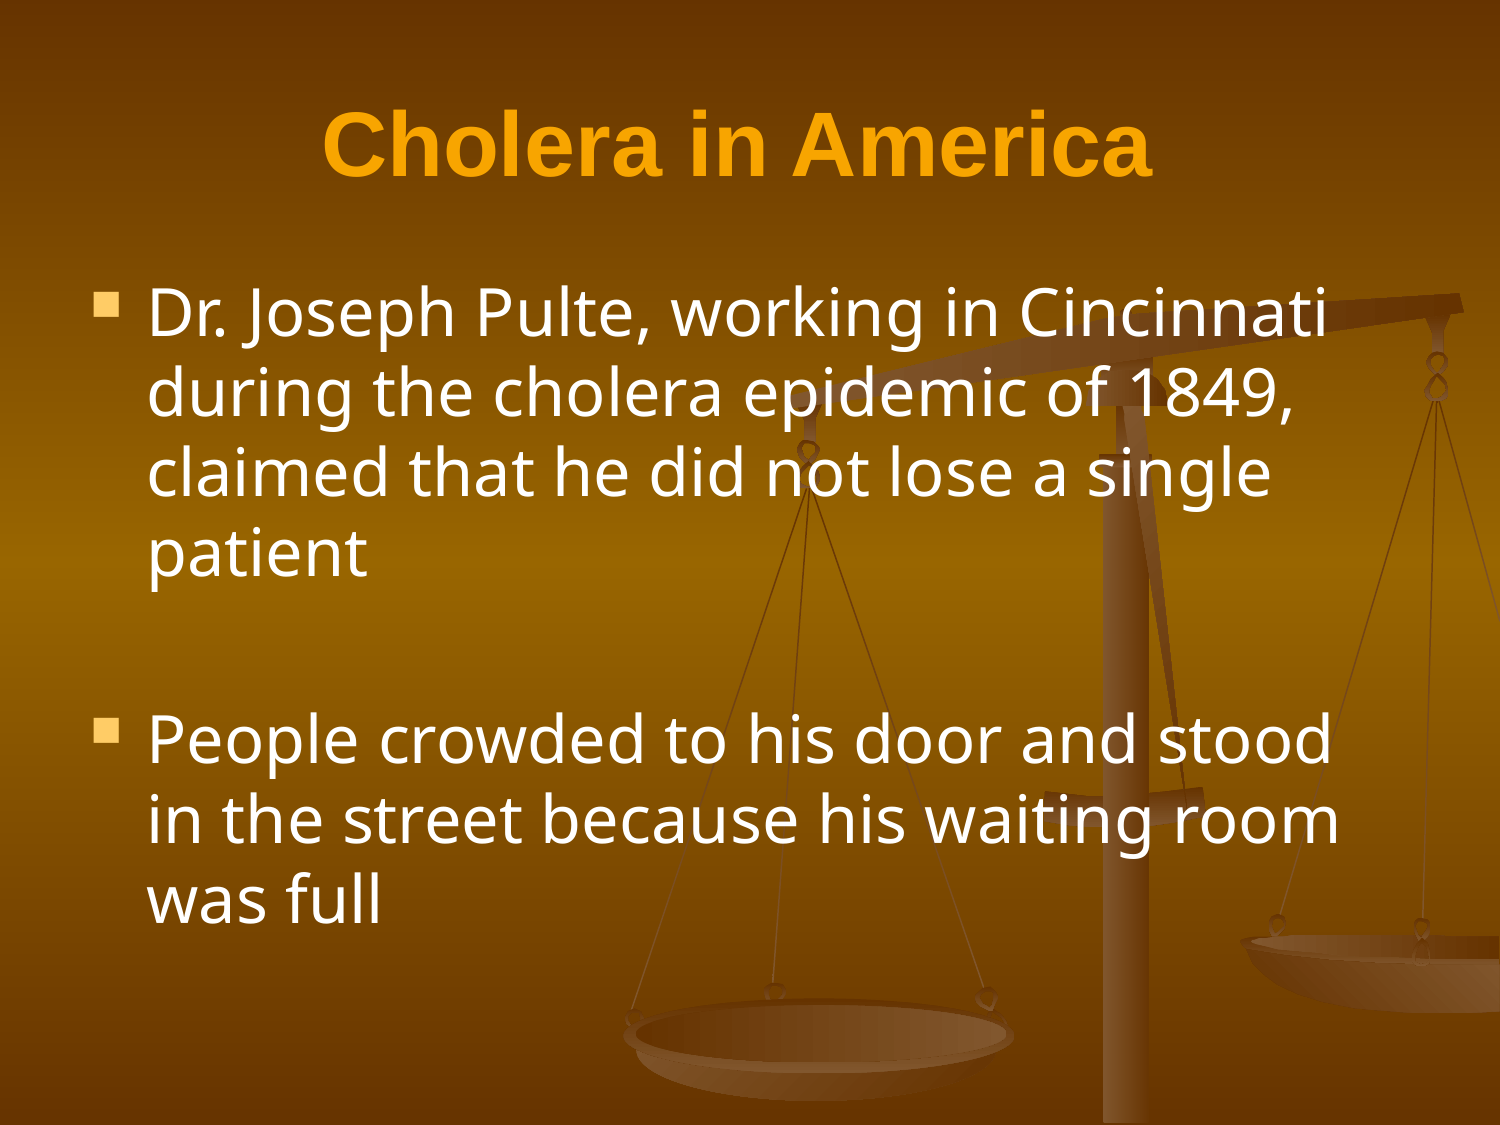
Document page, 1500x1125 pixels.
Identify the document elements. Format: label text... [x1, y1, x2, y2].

title Cholera in America [75, 45, 1425, 234]
list Dr. Joseph Pulte, working in Cincinnati during the cholera epidemic of 1849, claimed that he did not lose a single patient People crowded to his door and stood in the street because his waiting room was full [75, 262, 1425, 1006]
